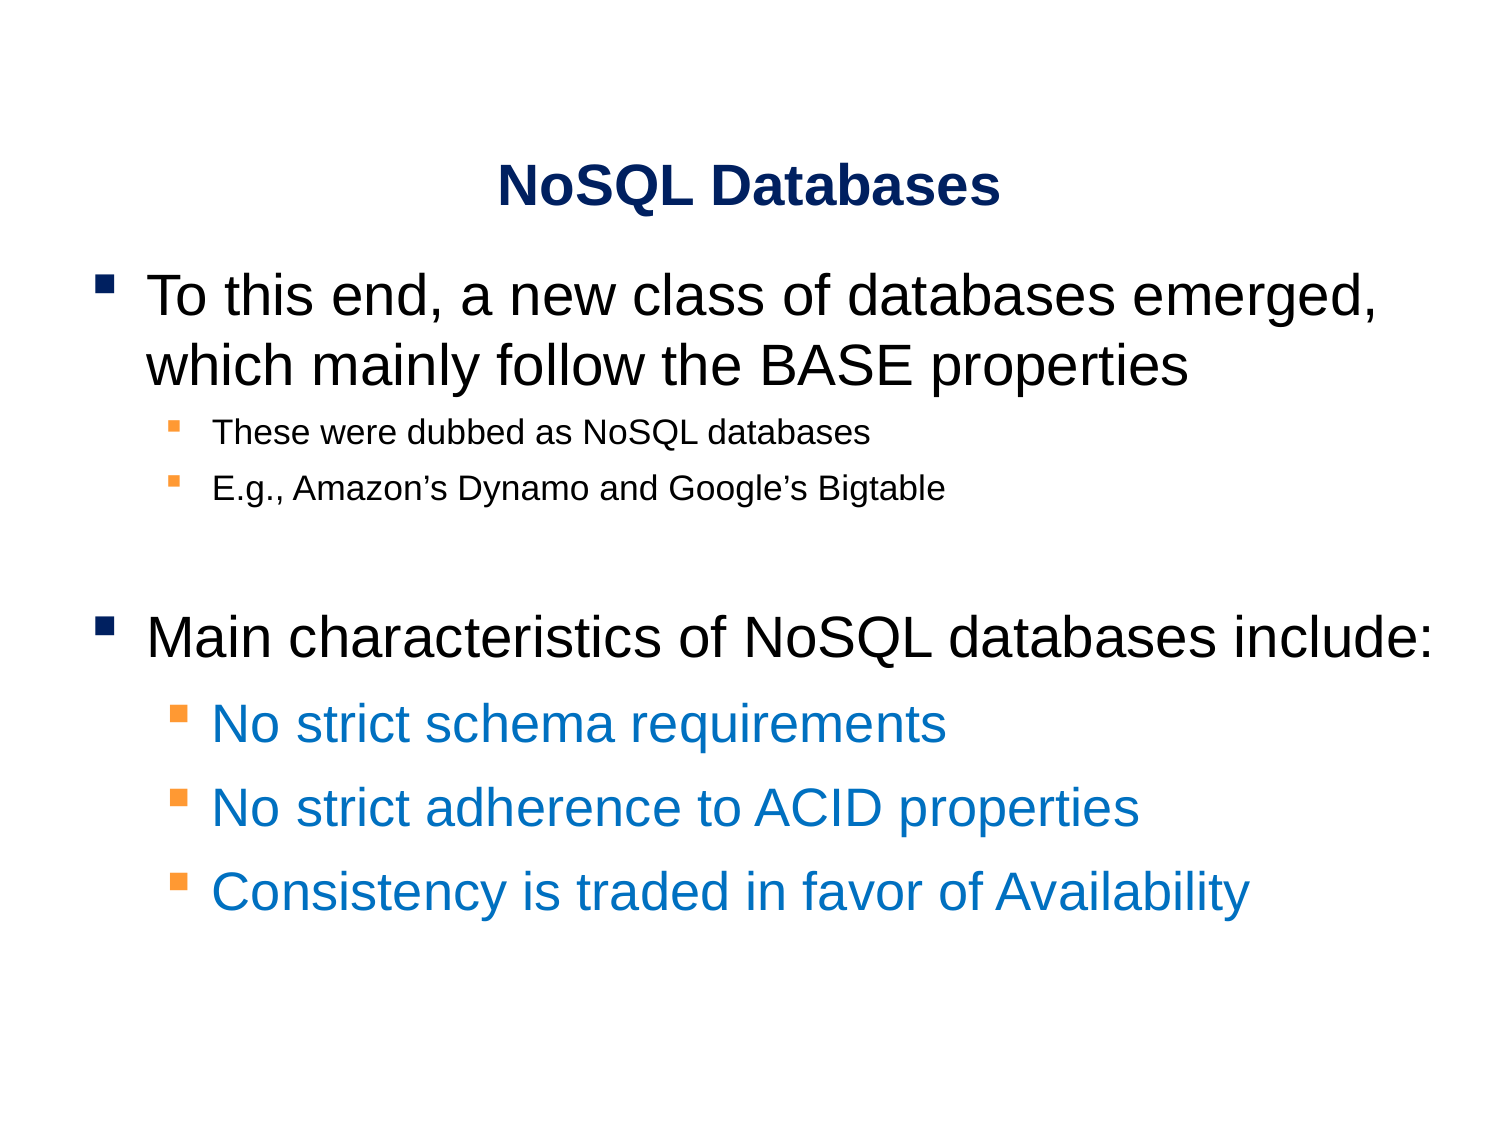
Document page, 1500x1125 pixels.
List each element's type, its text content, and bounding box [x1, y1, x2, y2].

list To this end, a new class of databases emerged, which mainly follow the BASE properties These were dubbed as NoSQL databases E.g., Amazon’s Dynamo and Google’s Bigtable Main characteristics of NoSQL databases include: No strict schema requirements No strict adherence to ACID properties Consistency is traded in favor of Availability [75, 249, 1463, 1113]
title NoSQL Databases [74, 37, 1426, 226]
